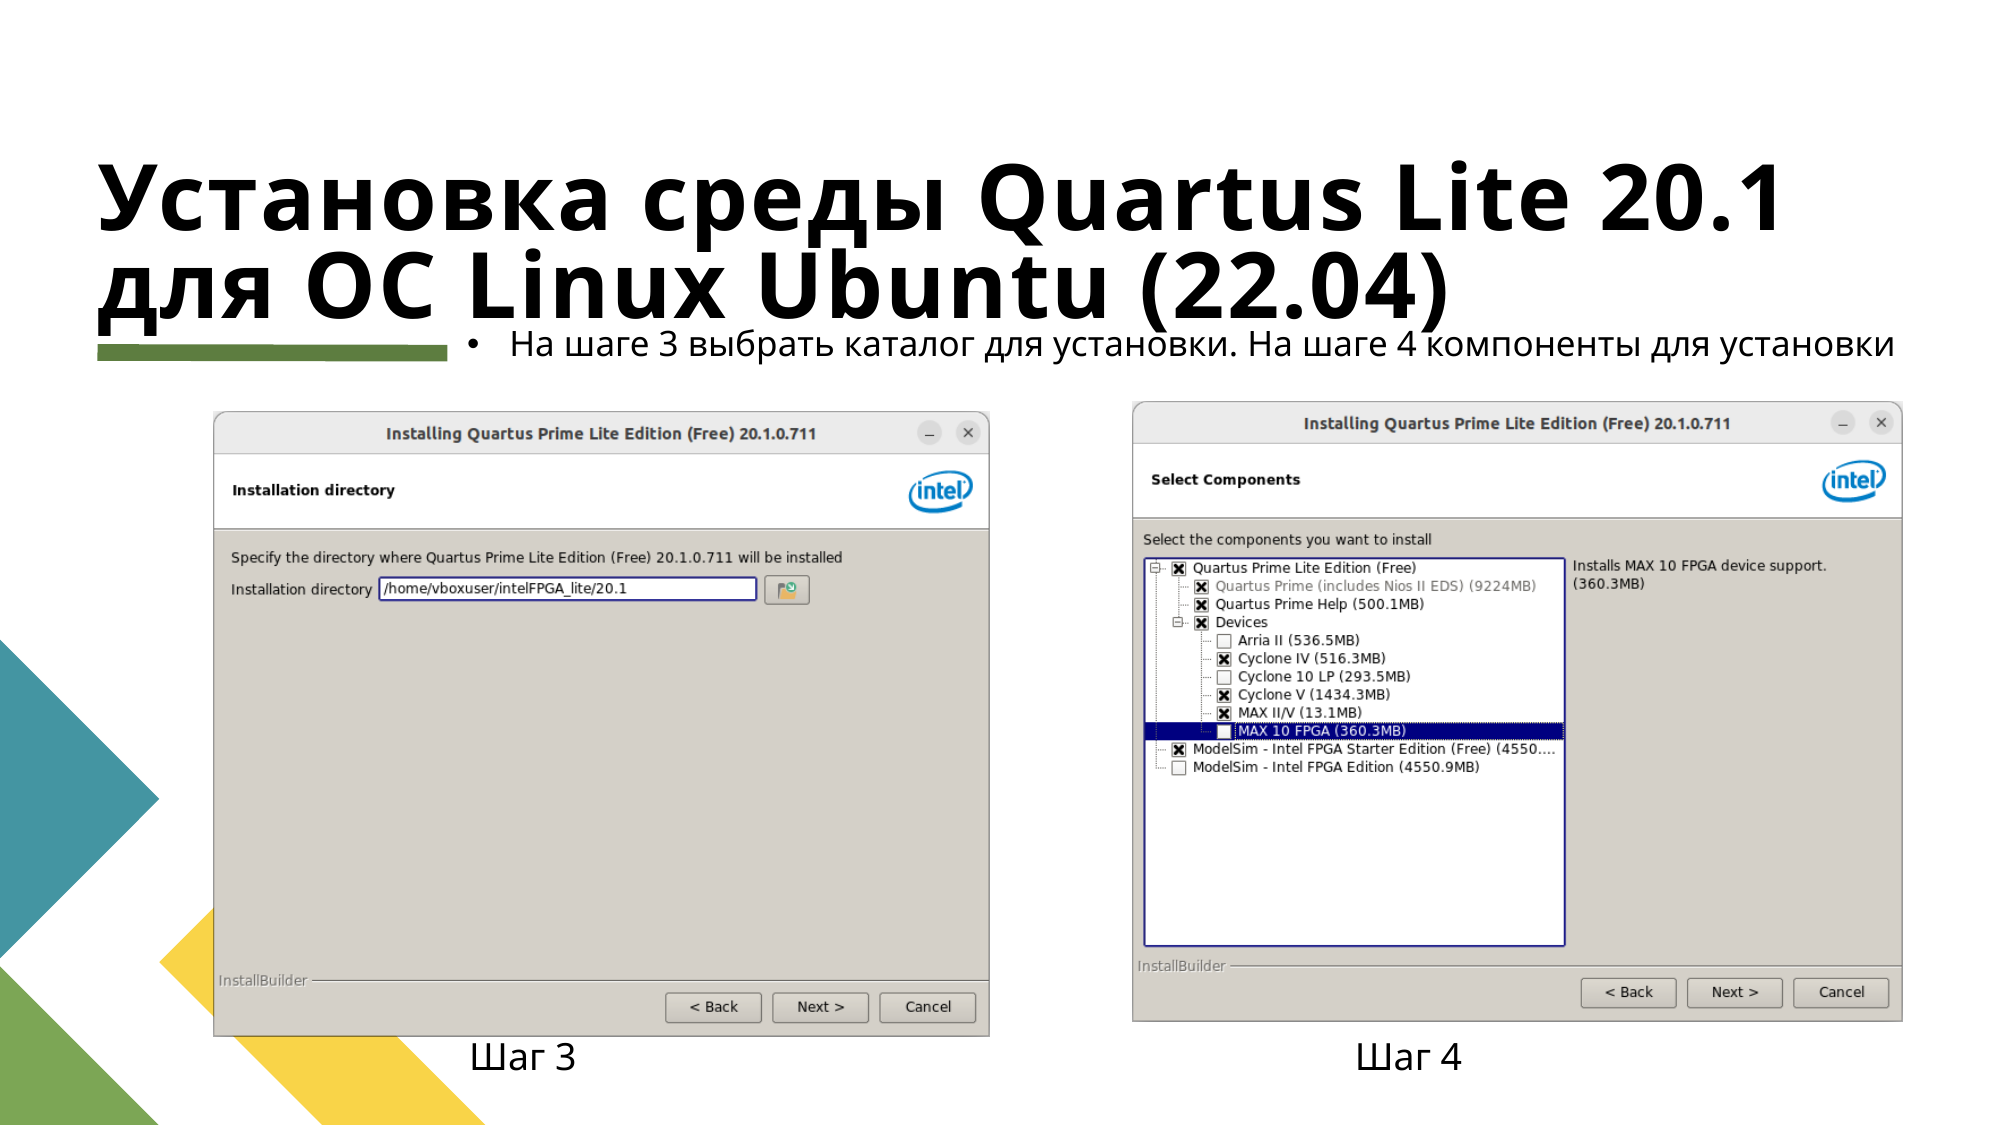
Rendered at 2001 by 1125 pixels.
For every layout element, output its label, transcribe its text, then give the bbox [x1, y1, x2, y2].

picture [1131, 401, 1903, 1022]
title Установка среды Quartus Lite 20.1 для ОС Linux Ubuntu (22.04) [97, 143, 1882, 337]
picture [213, 411, 990, 1037]
text_box Шаг 3 Шаг 4 [454, 1025, 1595, 1086]
list На шаге 3 выбрать каталог для установки. На шаге 4 компоненты для установки [467, 289, 1903, 402]
